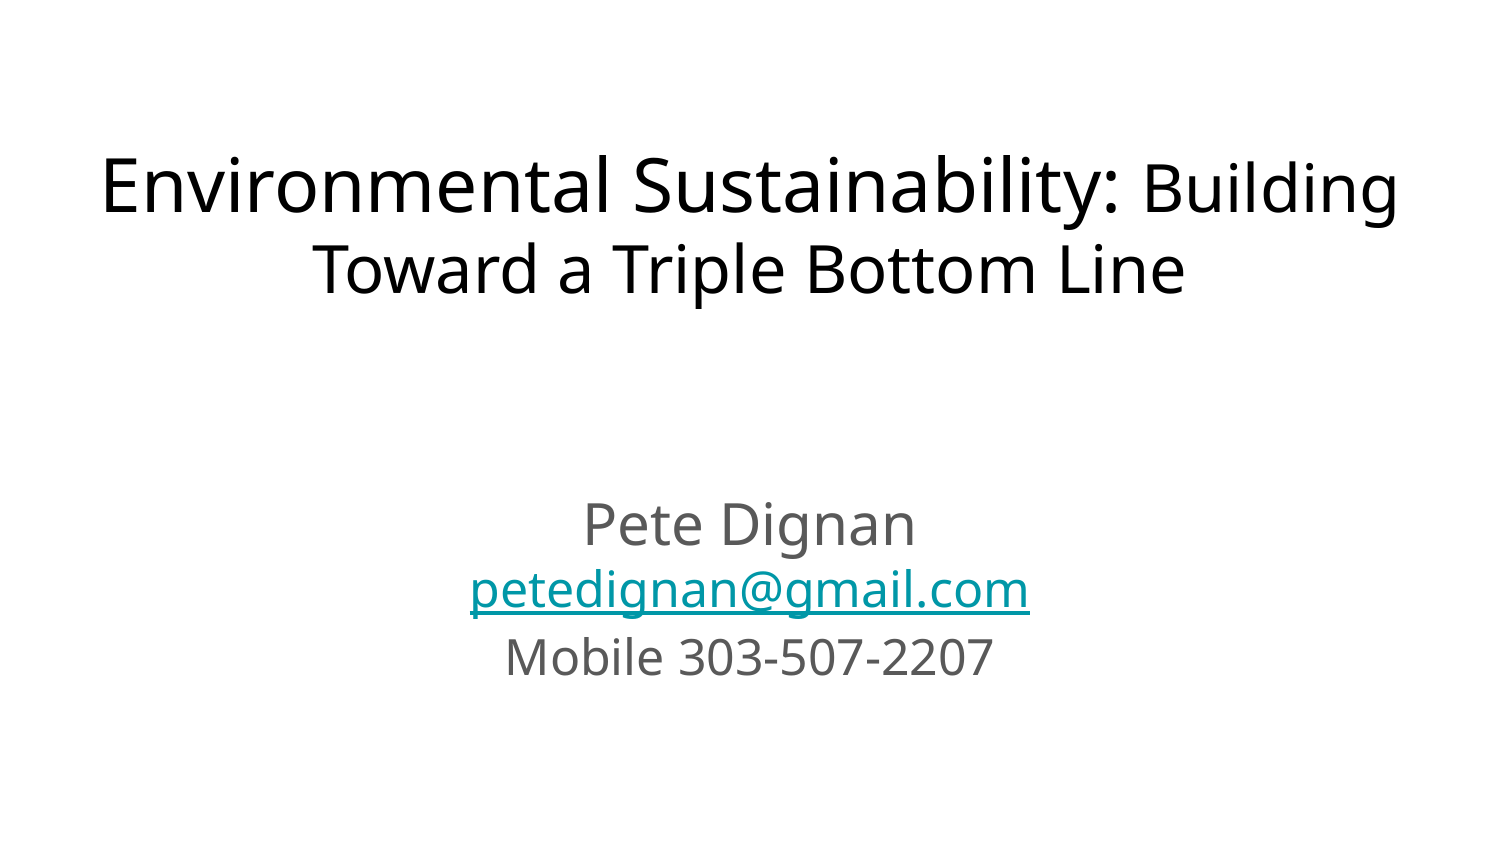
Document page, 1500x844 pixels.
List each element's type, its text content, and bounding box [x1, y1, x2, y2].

subtitle Pete Dignan petedignan@gmail.com Mobile 303-507-2207 [51, 472, 1449, 603]
title Environmental Sustainability: Building Toward a Triple Bottom Line [51, 122, 1449, 339]
